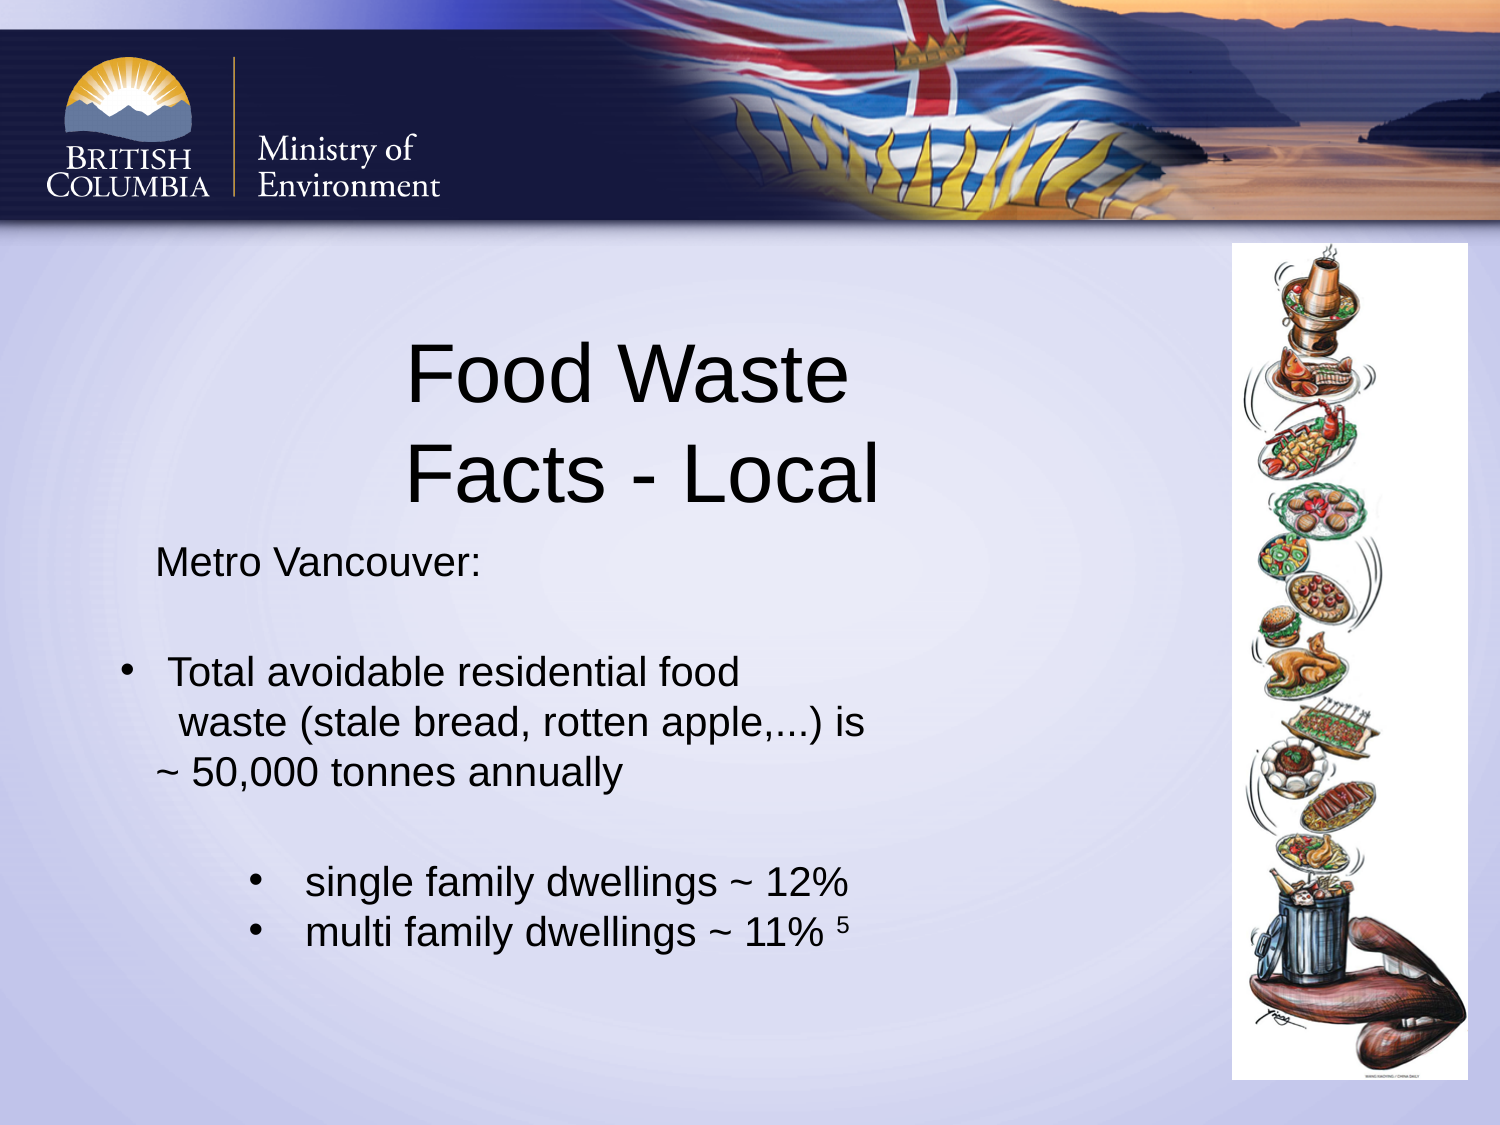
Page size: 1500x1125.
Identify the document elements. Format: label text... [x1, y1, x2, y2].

title Food Waste Facts - Local [41, 337, 1227, 501]
picture [0, 0, 1500, 1125]
text_box Metro Vancouver: Total avoidable residential food waste (stale bread, rotten apple,...) is ~ 50,000 tonnes annually single family dwellings ~ 12% multi family dwellings ~ 11% 5 [64, 527, 1227, 1059]
